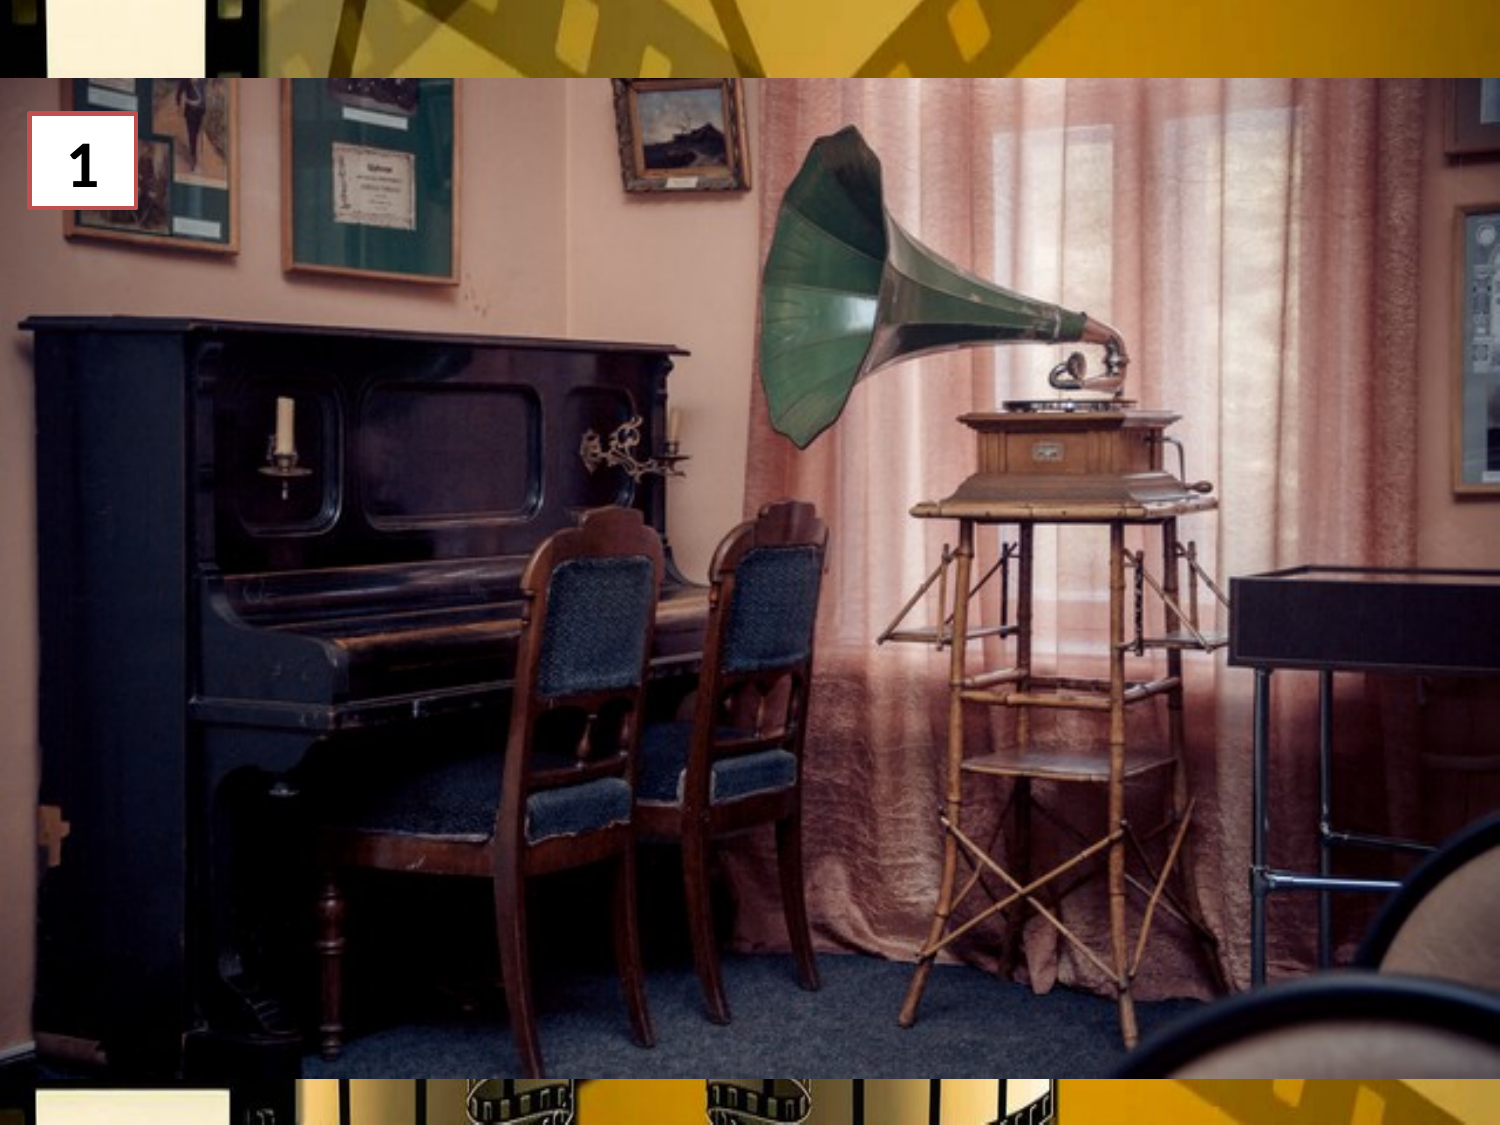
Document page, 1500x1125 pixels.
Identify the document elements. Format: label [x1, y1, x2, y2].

list [0, 77, 1500, 1080]
picture [0, 0, 1500, 77]
picture [0, 1080, 1500, 1125]
